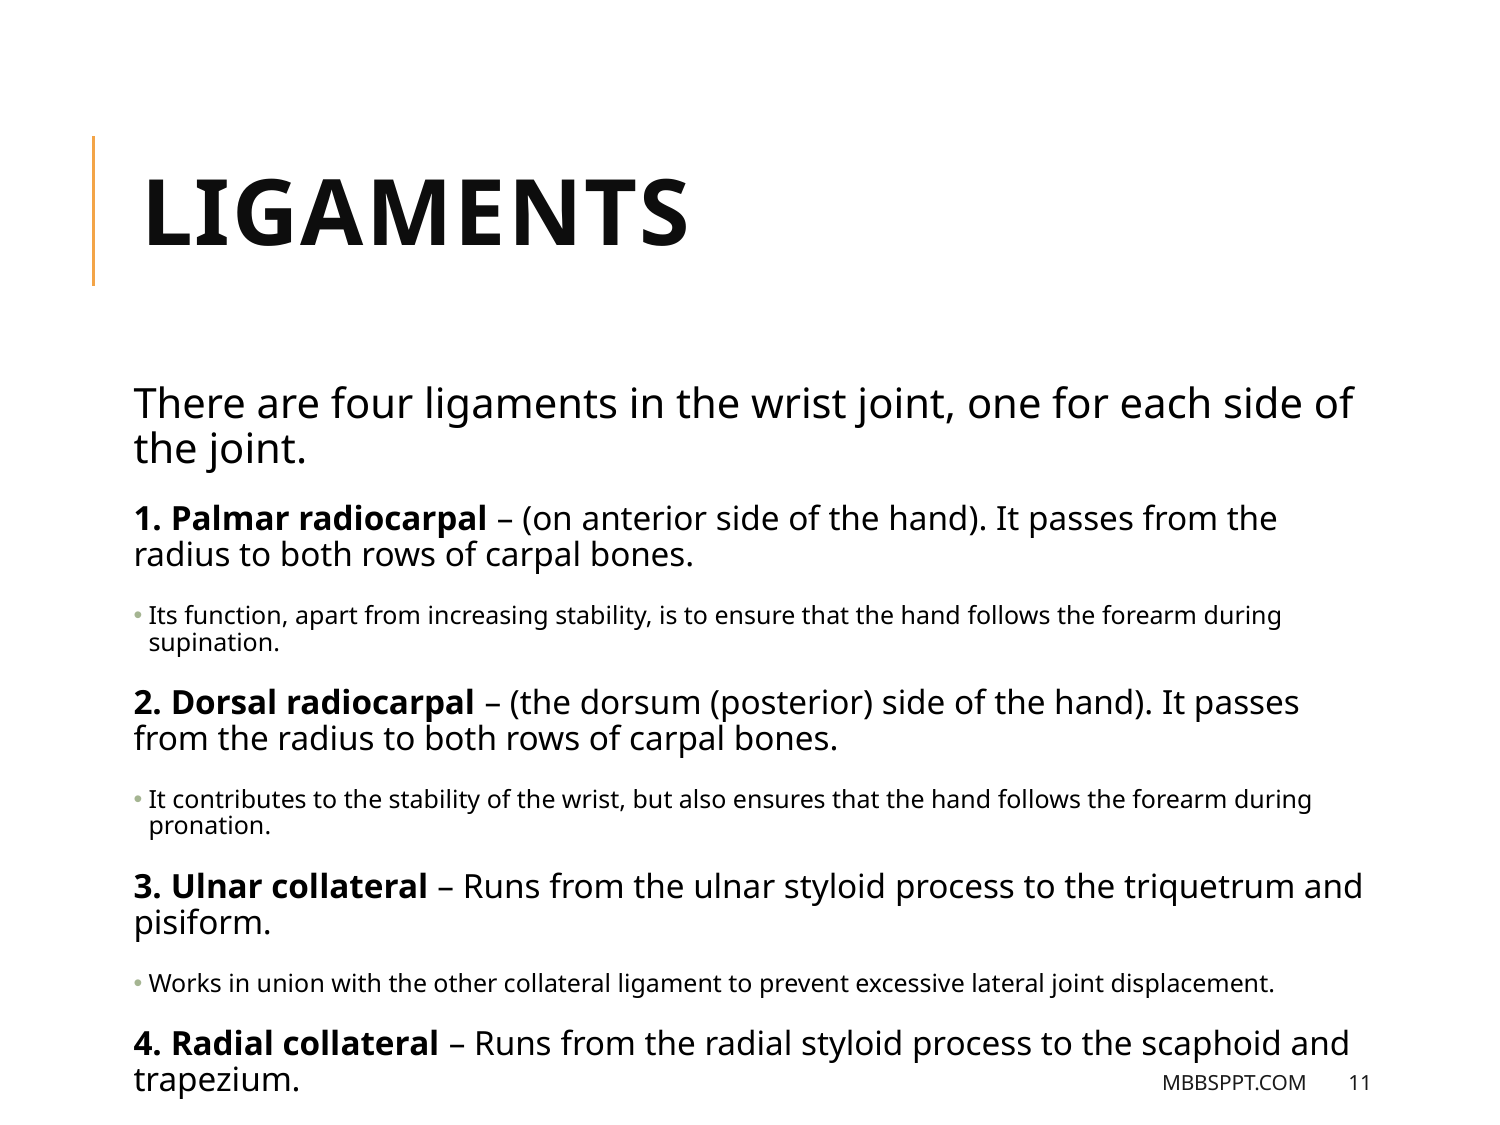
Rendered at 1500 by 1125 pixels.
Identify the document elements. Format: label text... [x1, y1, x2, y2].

footer MBBSPPT.COM [595, 1061, 1322, 1107]
text_box There are four ligaments in the wrist joint, one for each side of the joint. 1. Palmar radiocarpal – (on anterior side of the hand). It passes from the radius to both rows of carpal bones. Its function, apart from increasing stability, is to ensure that the hand follows the forearm during supination. 2. Dorsal radiocarpal – (the dorsum (posterior) side of the hand). It passes from the radius to both rows of carpal bones. It contributes to the stability of the wrist, but also ensures that the hand follows the forearm during pronation. 3. Ulnar collateral – Runs from the ulnar styloid process to the triquetrum and pisiform. Works in union with the other collateral ligament to prevent excessive lateral joint displacement. 4. Radial collateral – Runs from the radial styloid process to the scaphoid and trapezium. Works in union with the other collateral ligament to prevent excessive lateral joint displacement. Palmar ulnocarpal ligament: It is formed due to thickening of the medial part of the anterior aspect of the fibrous capsule. [126, 374, 1388, 1035]
slide_number 11 [1333, 1061, 1454, 1107]
text_box Ligaments [125, 95, 1322, 342]
